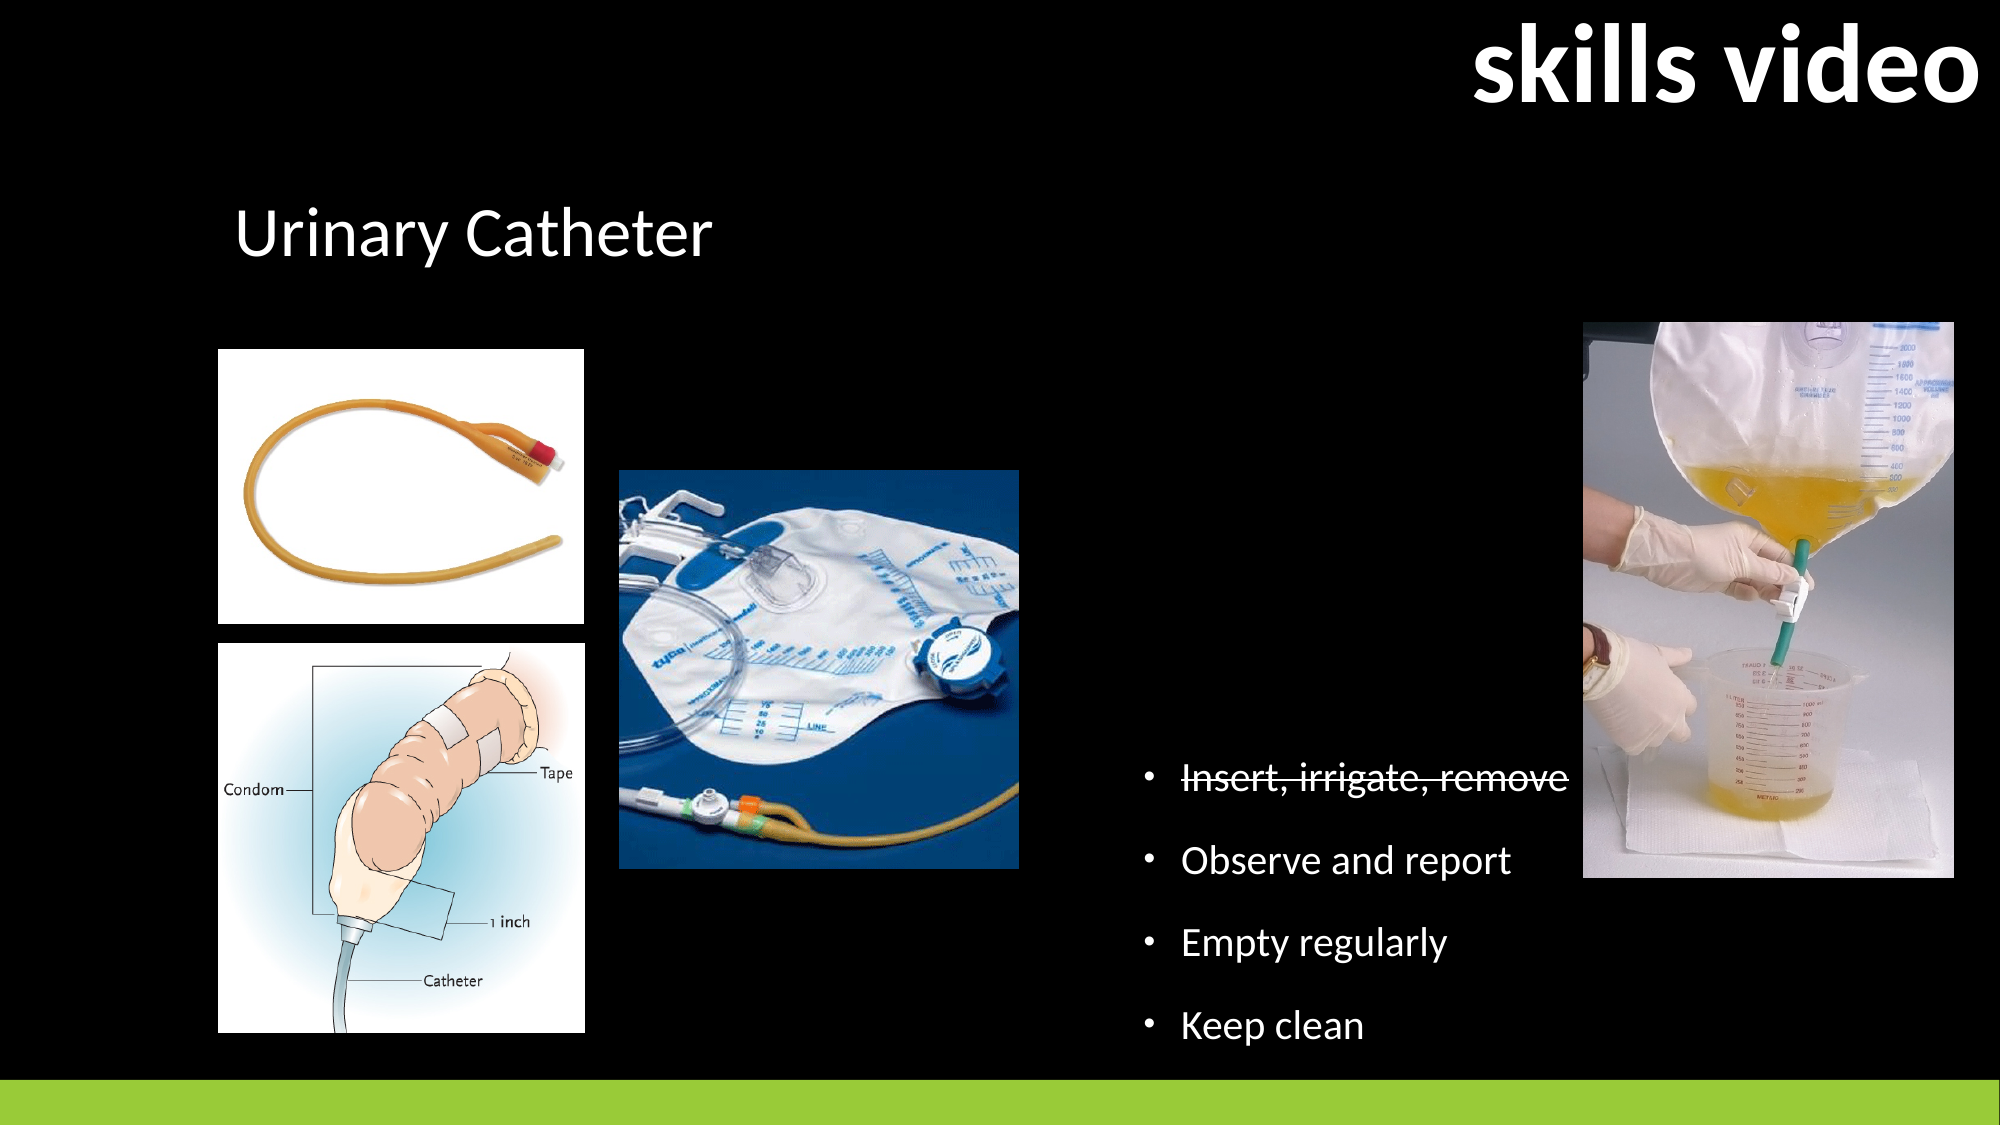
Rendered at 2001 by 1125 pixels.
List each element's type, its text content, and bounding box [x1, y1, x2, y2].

picture [218, 643, 585, 1034]
title Urinary Catheter [219, 76, 1780, 279]
text_box skills video [1456, 0, 1999, 133]
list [218, 349, 584, 624]
picture [1583, 322, 1954, 878]
list Insert, irrigate, remove Observe and report Empty regularly Keep clean [1120, 748, 1871, 1125]
picture [619, 469, 1019, 869]
